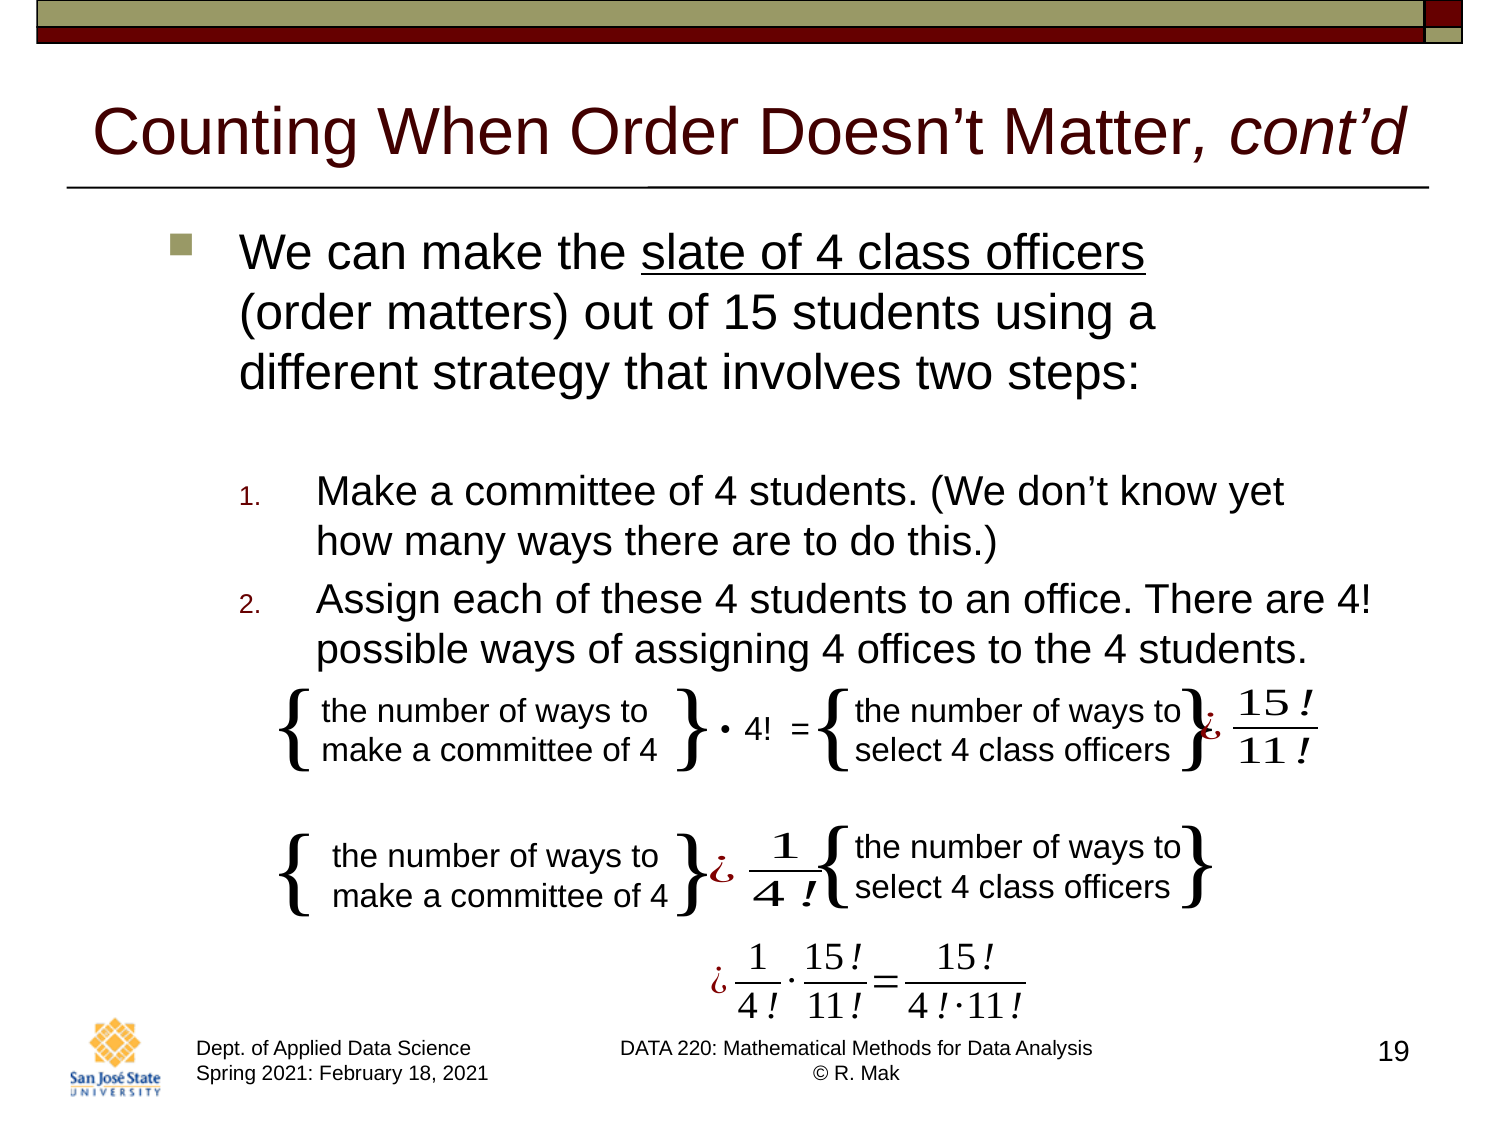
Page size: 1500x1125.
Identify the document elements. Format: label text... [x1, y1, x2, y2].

list We can make the slate of 4 class officers (order matters) out of 15 students using a different strategy that involves two steps: Make a committee of 4 students. (We don’t know yet how many ways there are to do this.) Assign each of these 4 students to an office. There are 4! possible ways of assigning 4 offices to the 4 students. [75, 212, 1425, 662]
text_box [254, 651, 1320, 1028]
slide_number 19 [1305, 1025, 1425, 1100]
picture [60, 1012, 166, 1112]
title Counting When Order Doesn’t Matter, cont’d [75, 67, 1425, 175]
